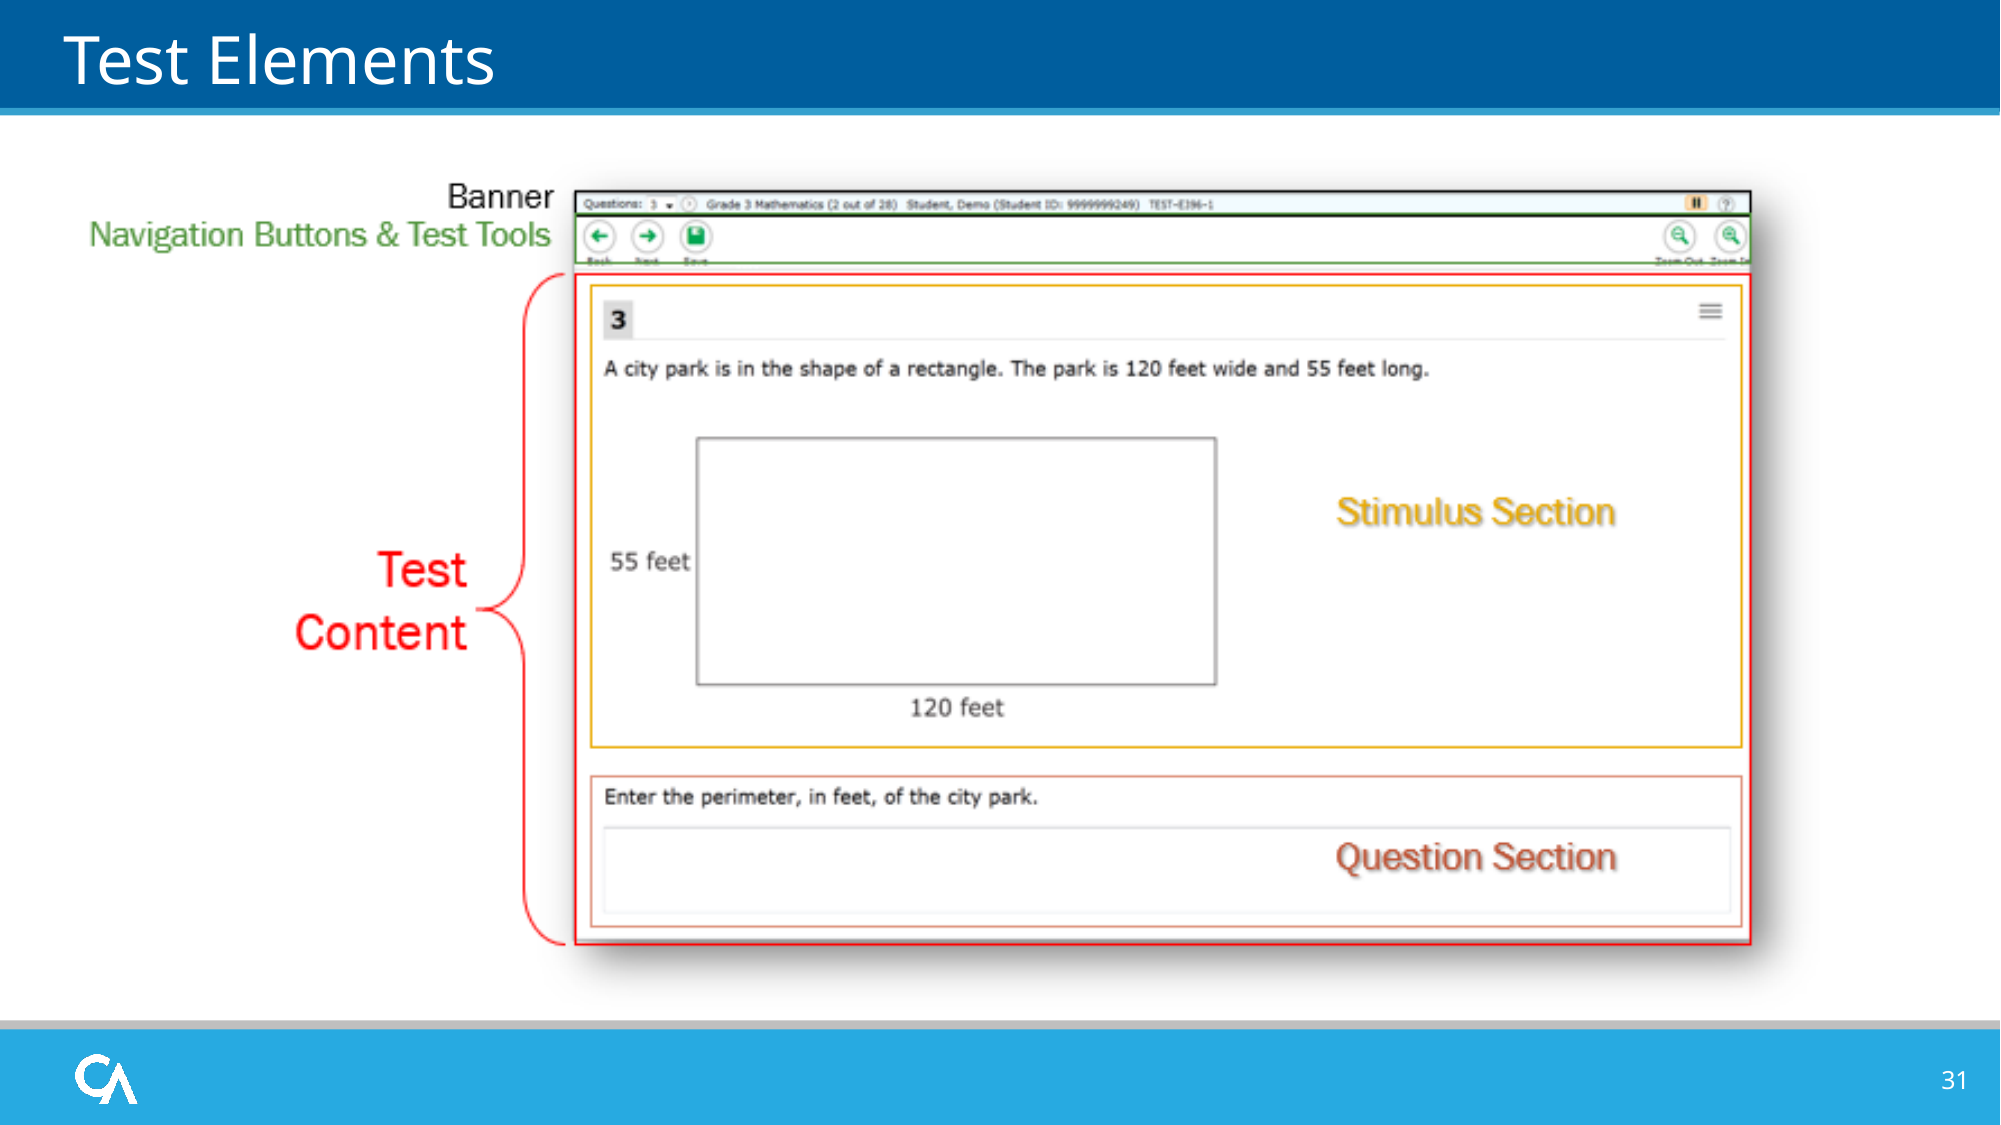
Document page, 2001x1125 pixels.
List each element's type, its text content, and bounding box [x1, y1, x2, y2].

picture [48, 128, 1842, 1018]
text_box 31 [1899, 1057, 1985, 1111]
picture [75, 1054, 138, 1104]
title Test Elements [63, 0, 1863, 99]
